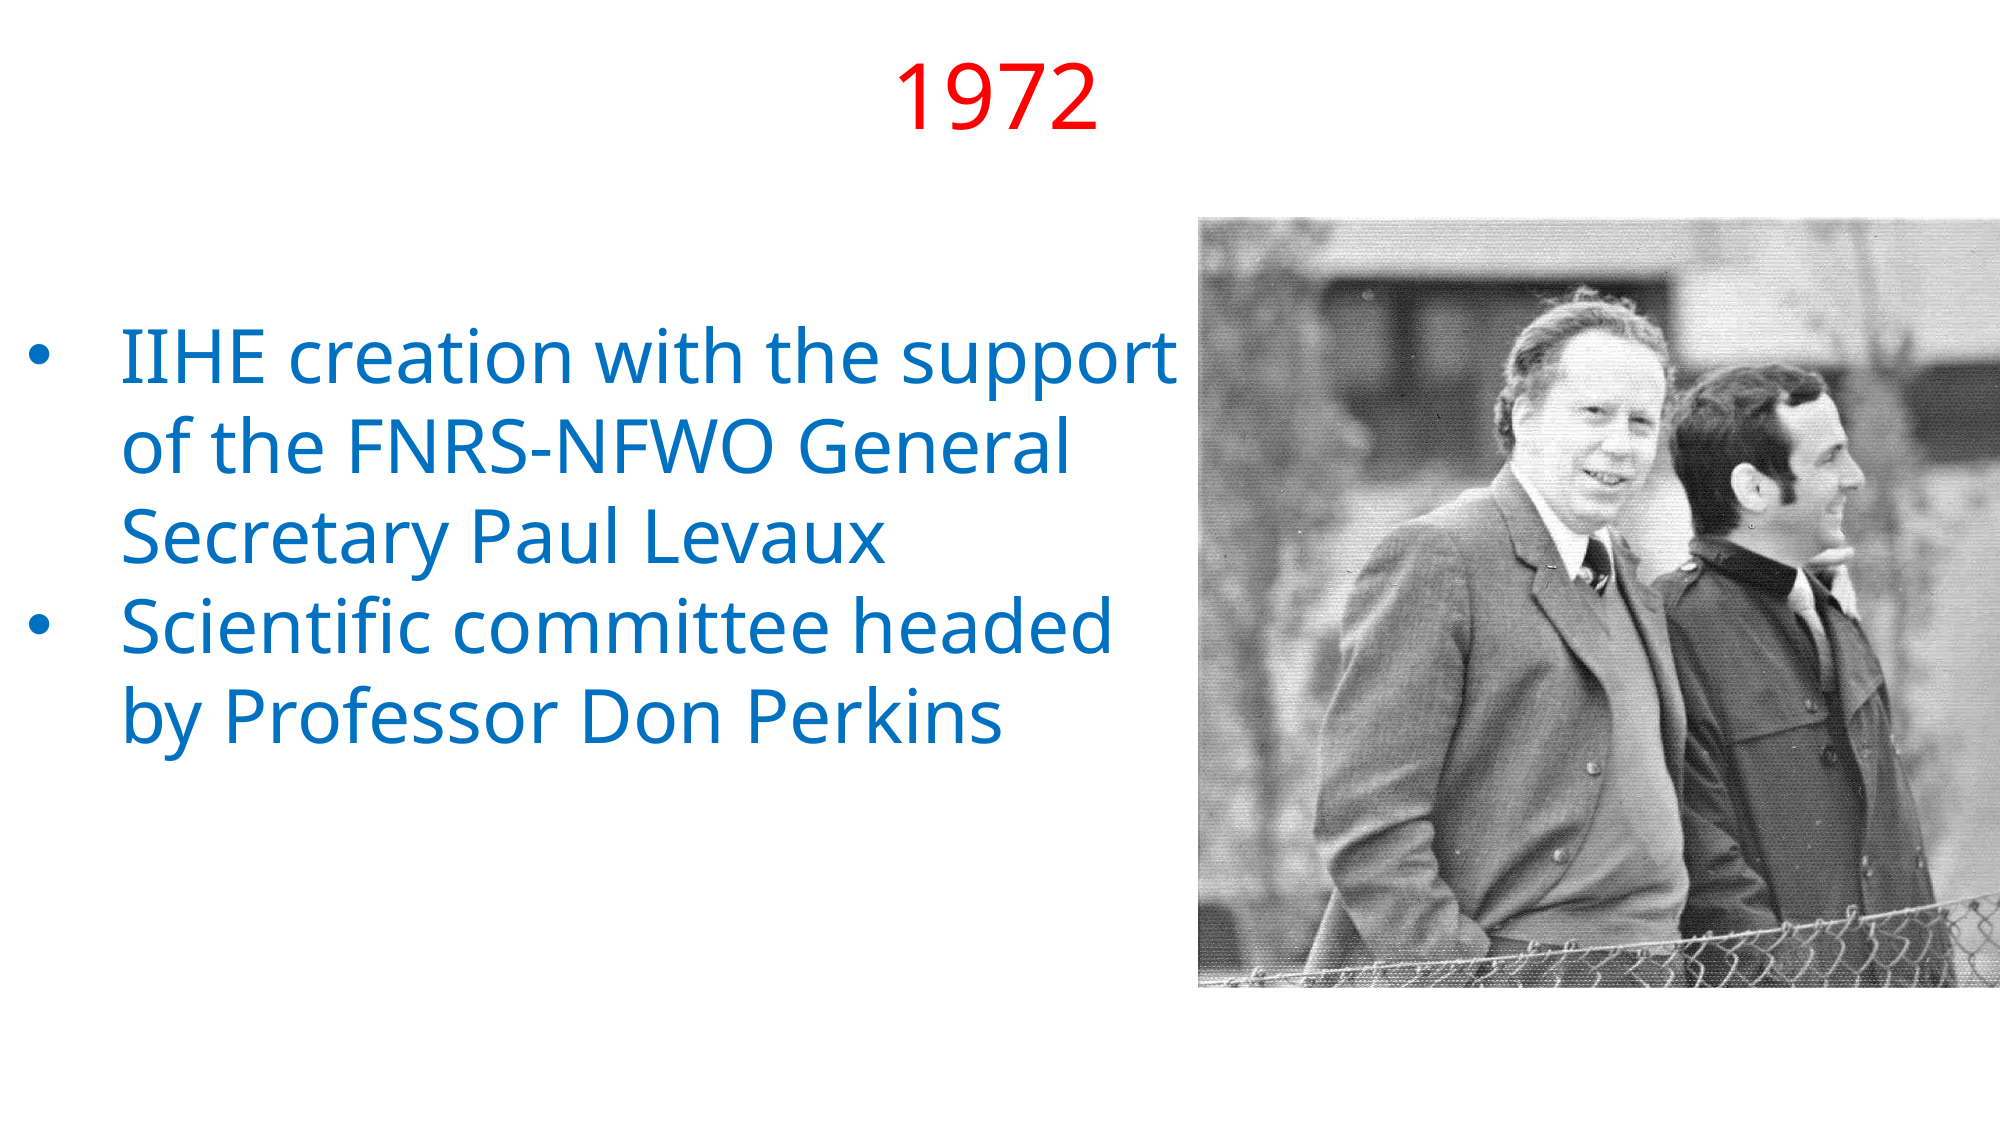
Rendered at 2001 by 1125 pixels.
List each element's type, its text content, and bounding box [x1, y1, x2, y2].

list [1198, 217, 2000, 988]
text_box IIHE creation with the support of the FNRS-NFWO General Secretary Paul Levaux Scientific committee headed by Professor Don Perkins [11, 301, 1198, 856]
title 1972 [133, 0, 1859, 209]
